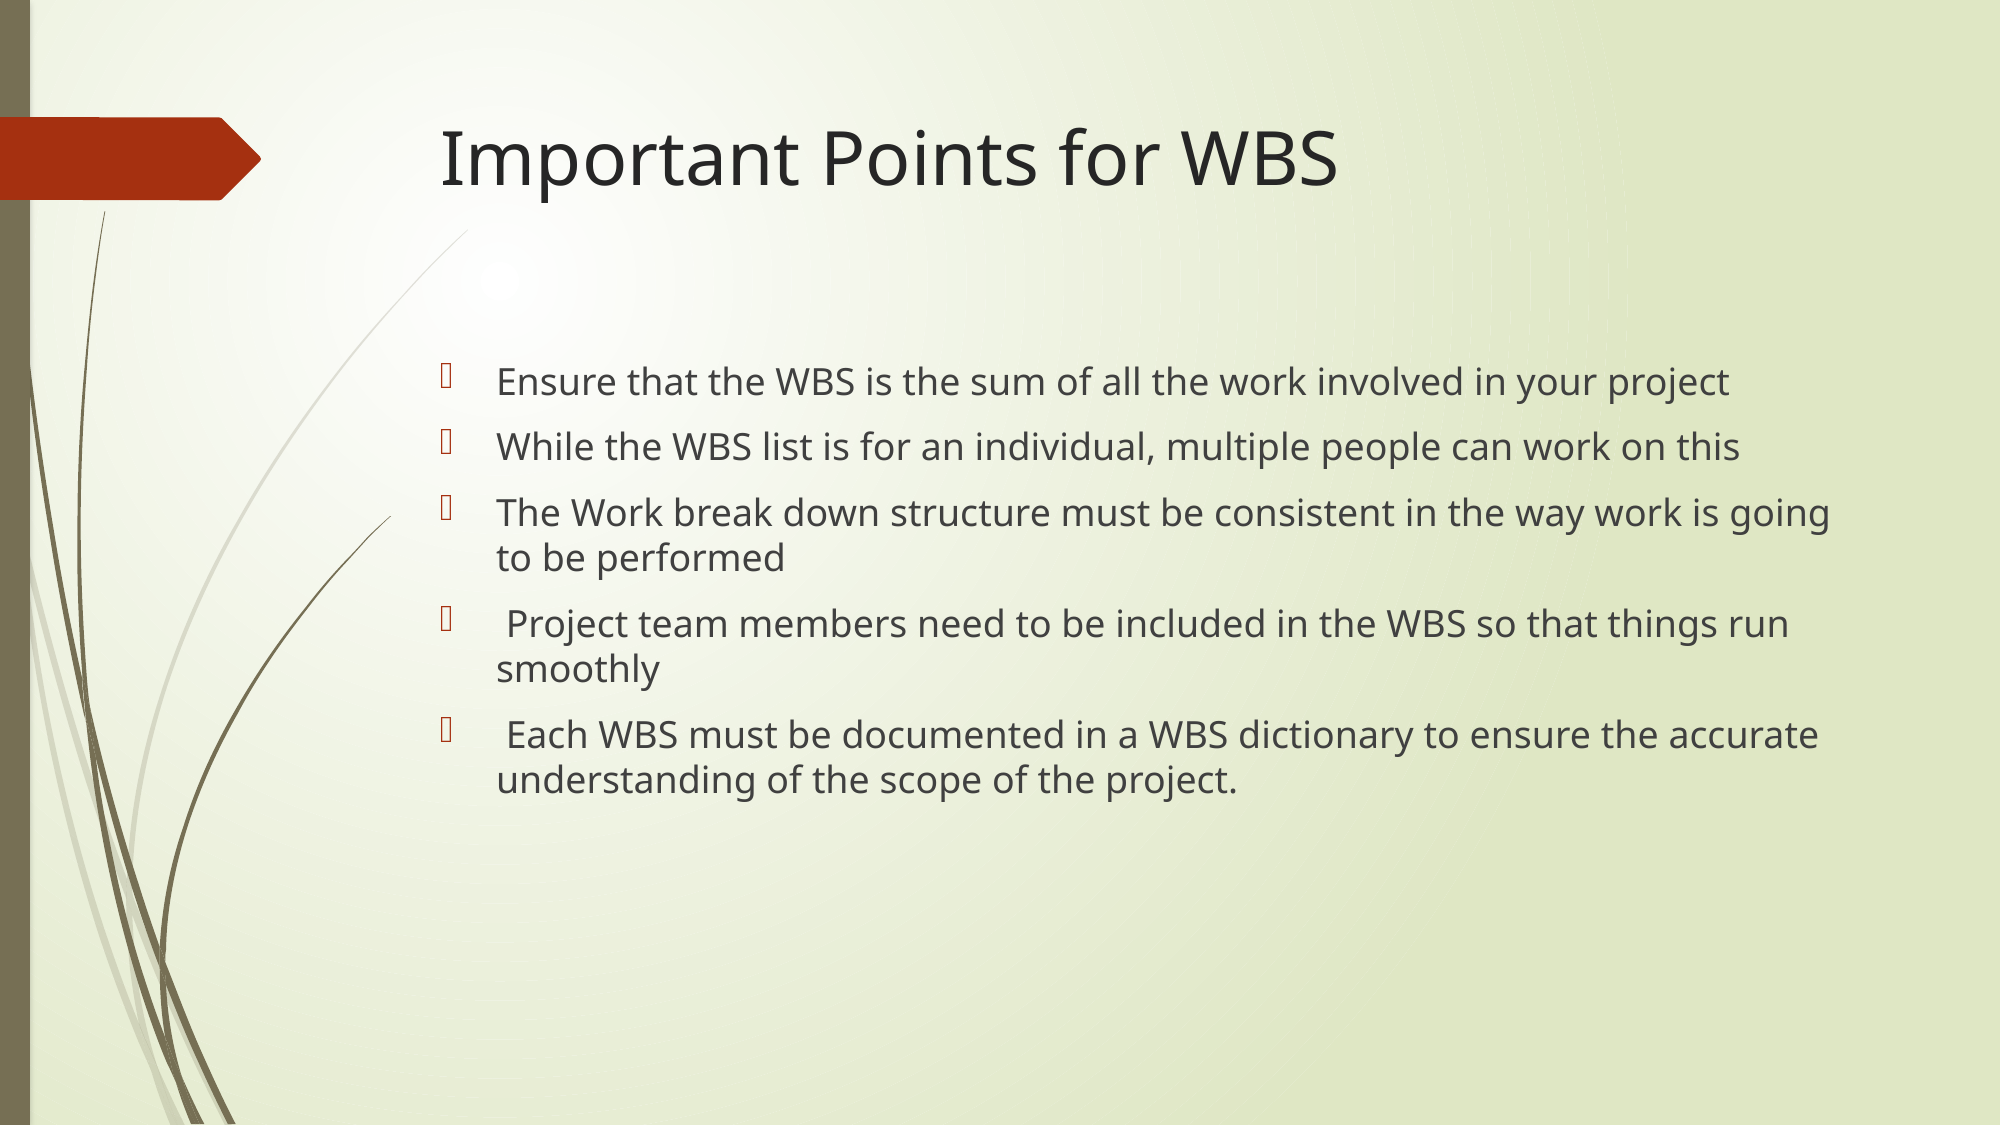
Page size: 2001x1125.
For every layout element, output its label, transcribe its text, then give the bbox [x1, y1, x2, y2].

list Ensure that the WBS is the sum of all the work involved in your project While the WBS list is for an individual, multiple people can work on this The Work break down structure must be consistent in the way work is going to be performed Project team members need to be included in the WBS so that things run smoothly Each WBS must be documented in a WBS dictionary to ensure the accurate understanding of the scope of the project. [424, 350, 1888, 970]
title Important Points for WBS [425, 102, 1888, 313]
